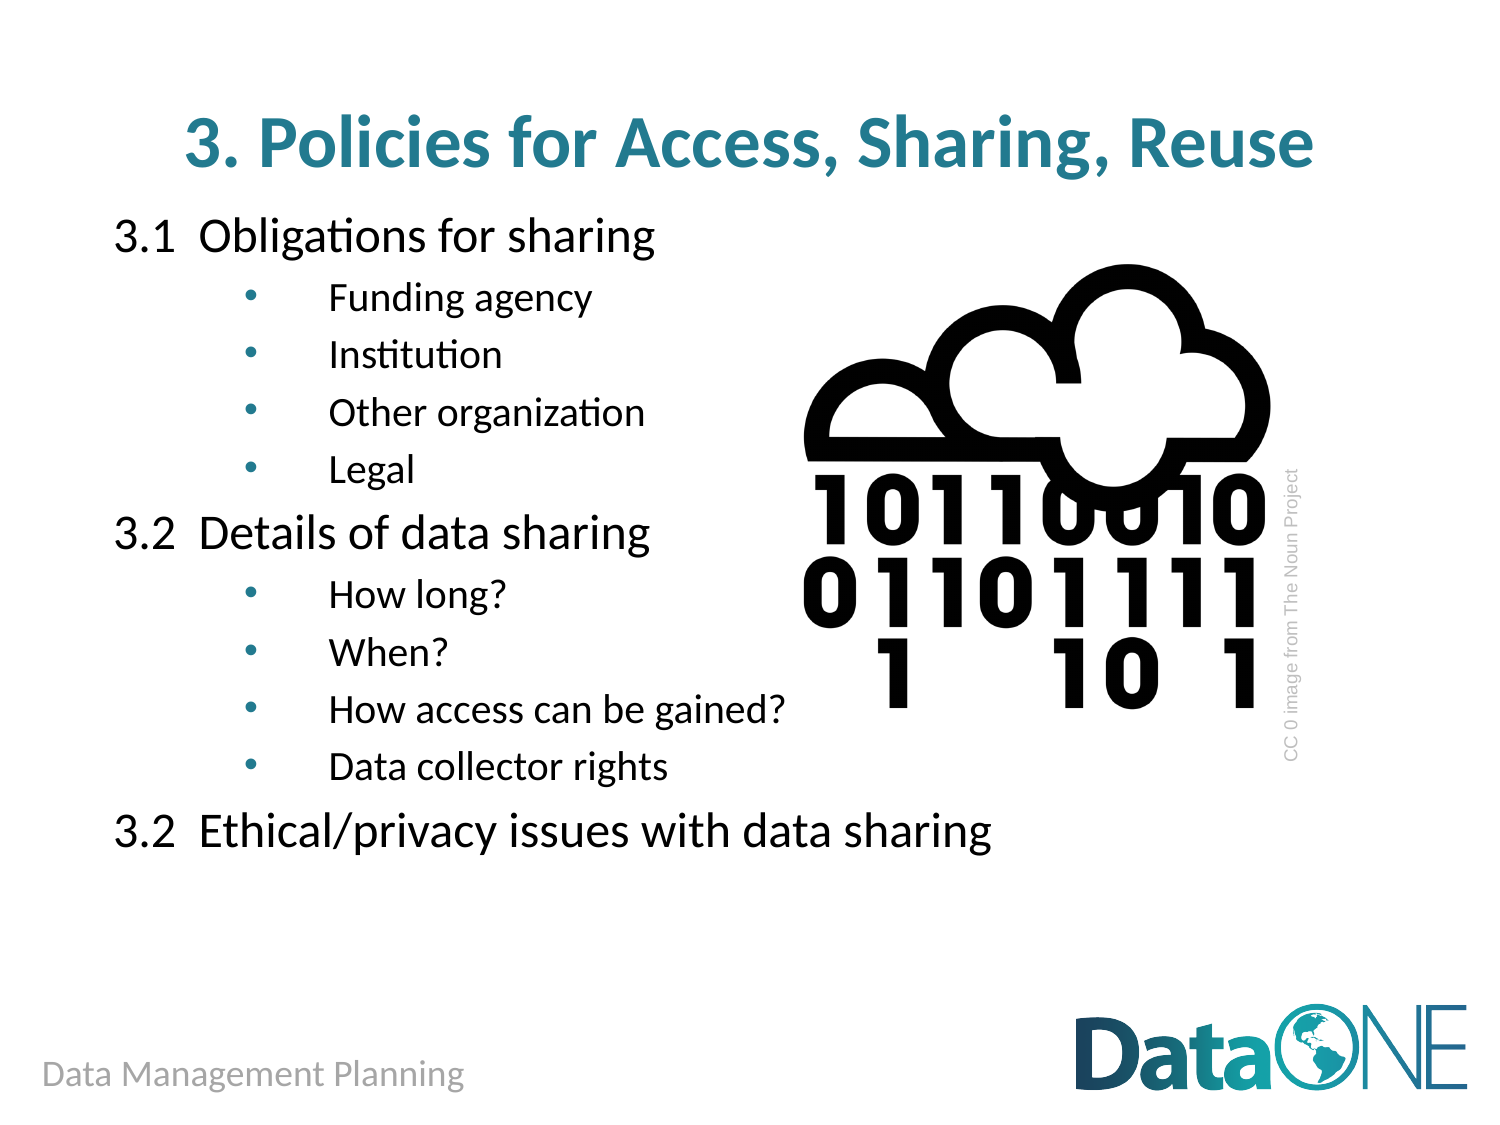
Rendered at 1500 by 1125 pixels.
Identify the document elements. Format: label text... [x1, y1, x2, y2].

list 3.1 Obligations for sharing Funding agency Institution Other organization Legal 3.2 Details of data sharing How long? When? How access can be gained? Data collector rights 3.2 Ethical/privacy issues with data sharing [98, 196, 1410, 973]
title 3. Policies for Access, Sharing, Reuse [0, 80, 1500, 196]
text_box CC 0 image from The Noun Project [1271, 338, 1309, 778]
picture [1074, 1000, 1471, 1095]
picture [802, 251, 1272, 721]
